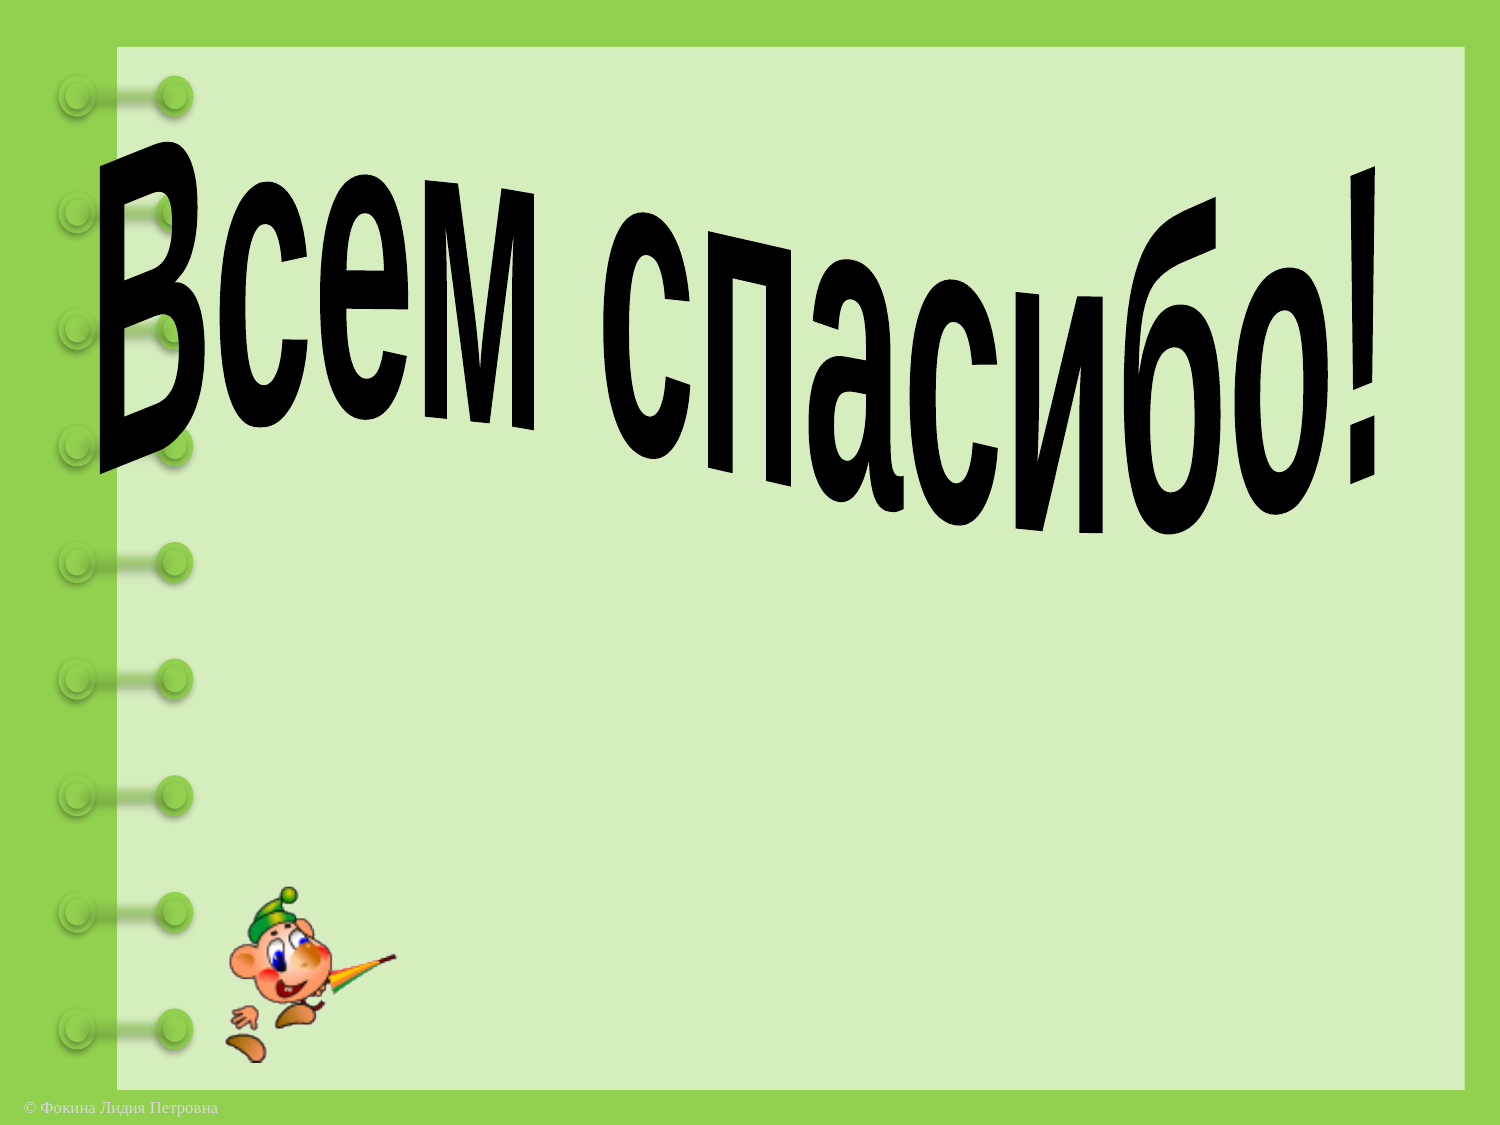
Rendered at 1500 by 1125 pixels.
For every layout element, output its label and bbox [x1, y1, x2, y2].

picture [194, 869, 414, 1064]
